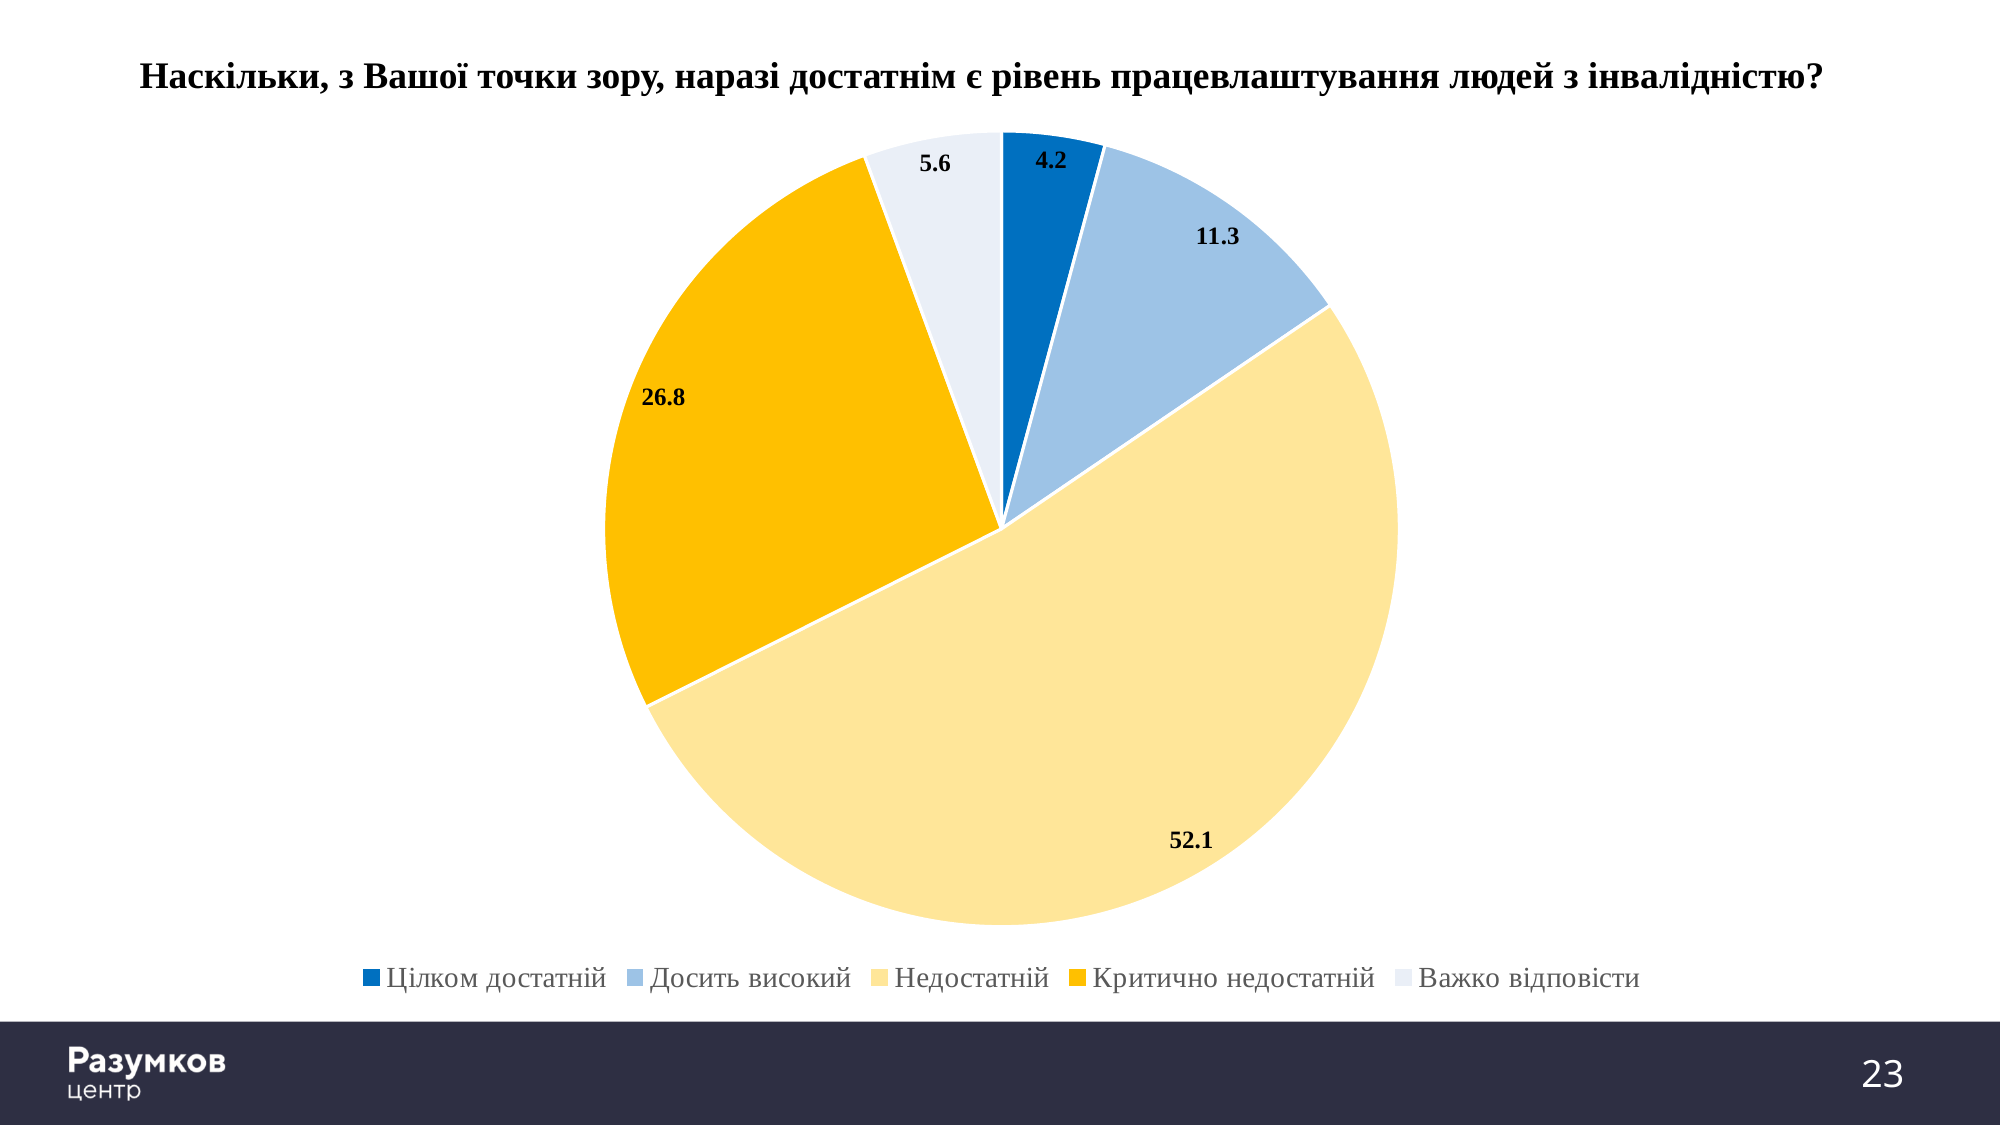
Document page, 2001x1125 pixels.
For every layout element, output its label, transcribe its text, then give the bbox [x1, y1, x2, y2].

picture [52, 1032, 259, 1115]
text_box 23 [1846, 1042, 1950, 1109]
text_box [0, 1021, 2000, 1125]
text_box Наскільки, з Вашої точки зору, наразі достатнім є рівень працевлаштування людей з інвалідністю? [36, 40, 1929, 104]
chart [52, 113, 1950, 1001]
